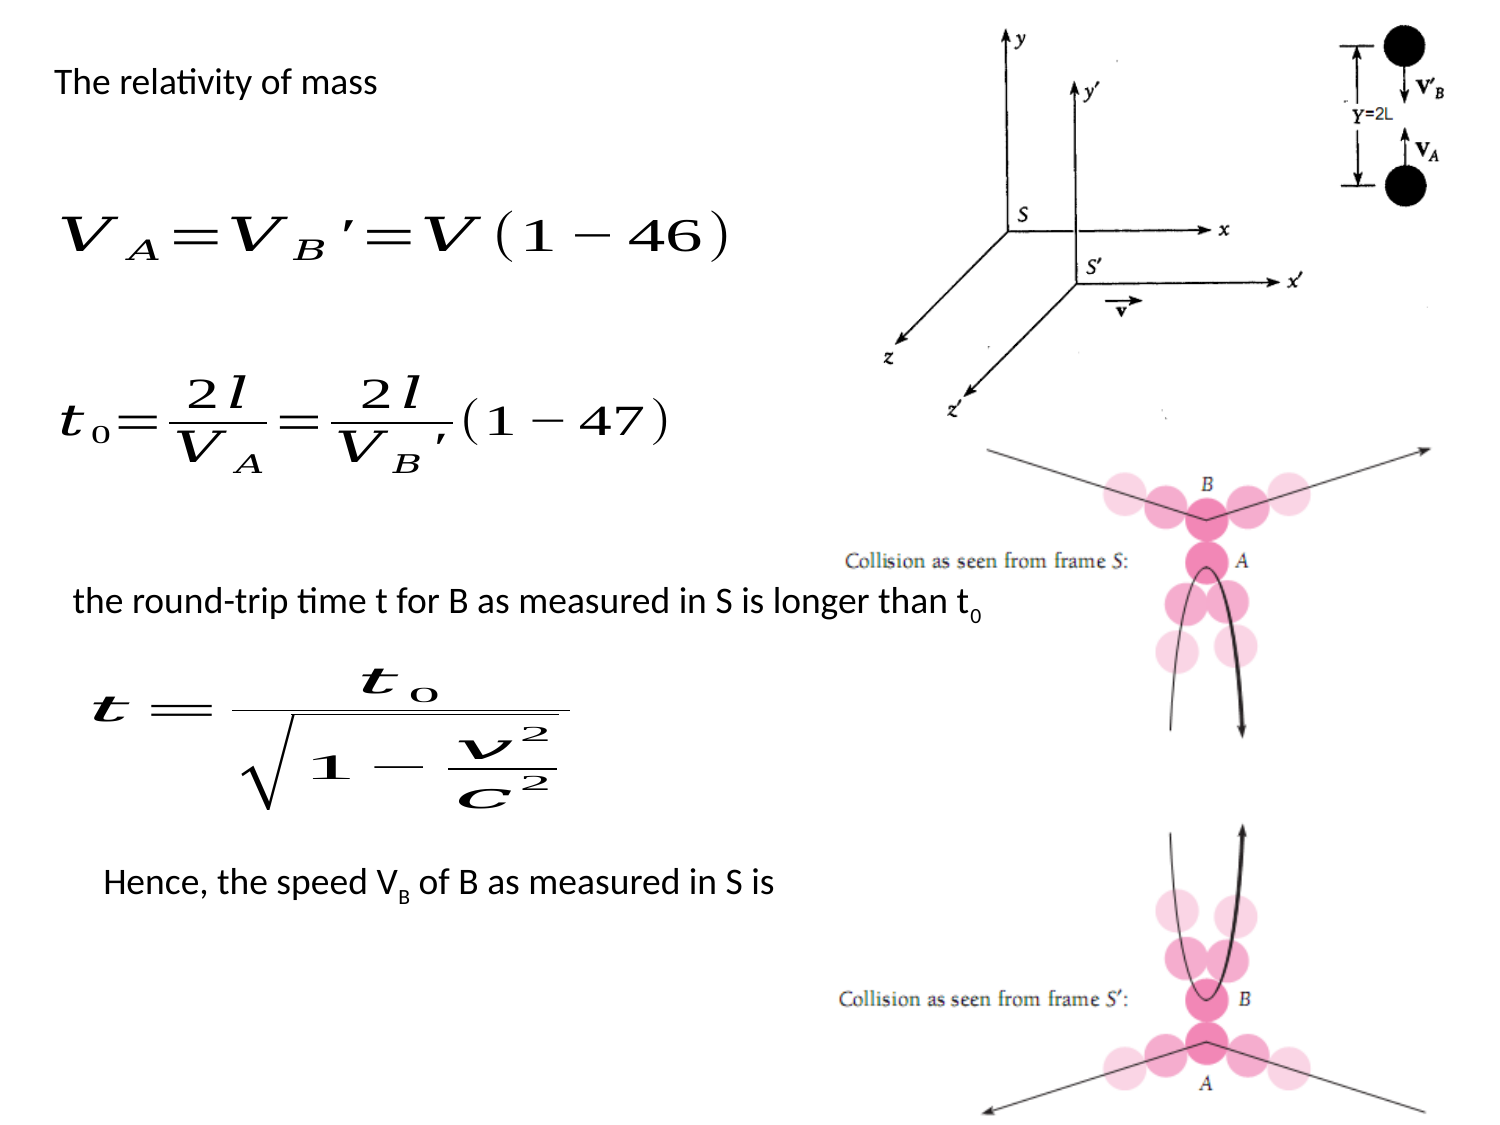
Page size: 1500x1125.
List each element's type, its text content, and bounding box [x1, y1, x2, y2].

text_box the round-trip time t for B as measured in S is longer than t0 [57, 568, 813, 635]
picture [818, 0, 1476, 1125]
text_box The relativity of mass [39, 49, 394, 110]
text_box Hence, the speed VB of B as measured in S is [88, 849, 791, 916]
